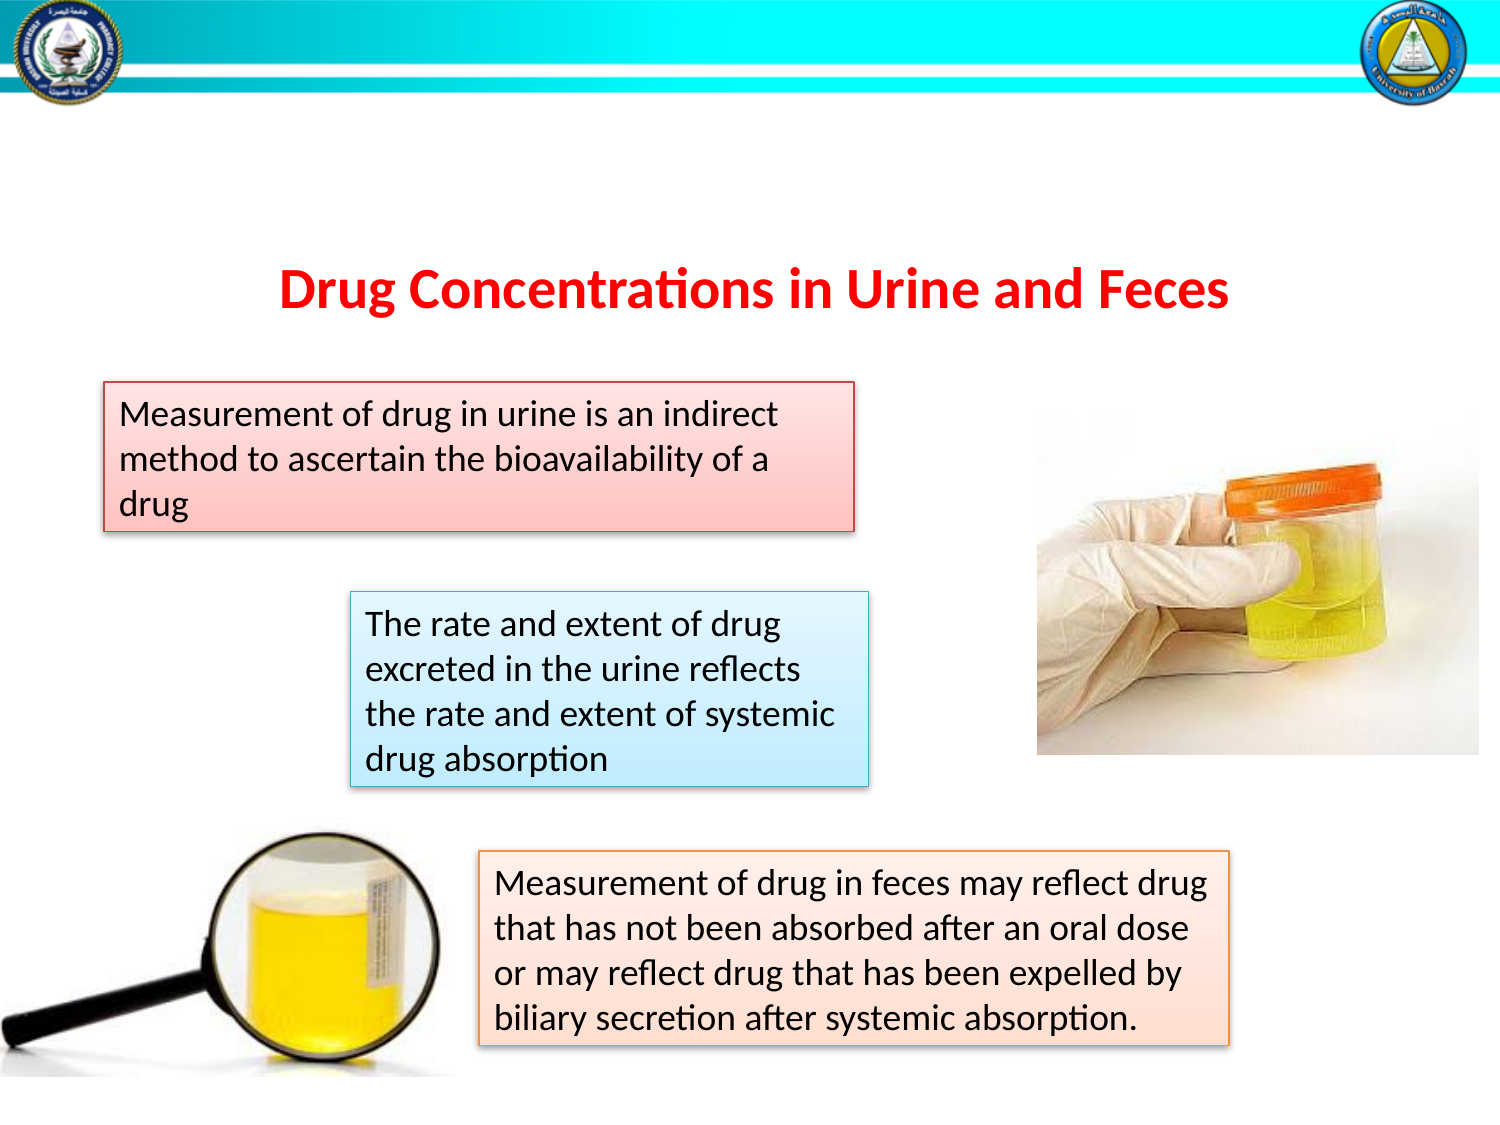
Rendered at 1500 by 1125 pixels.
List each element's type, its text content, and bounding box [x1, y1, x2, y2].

picture [0, 0, 1500, 113]
picture [1037, 414, 1479, 755]
picture [0, 813, 456, 1077]
text_box Drug Concentrations in Urine and Feces [265, 243, 1246, 328]
text_box Measurement of drug in urine is an indirect method to ascertain the bioavailability of a drug [103, 381, 855, 532]
text_box The rate and extent of drug excreted in the urine reflects the rate and extent of systemic drug absorption [350, 591, 869, 787]
text_box Measurement of drug in feces may reflect drug that has not been absorbed after an oral dose or may reflect drug that has been expelled by biliary secretion after systemic absorption. [478, 850, 1230, 1046]
